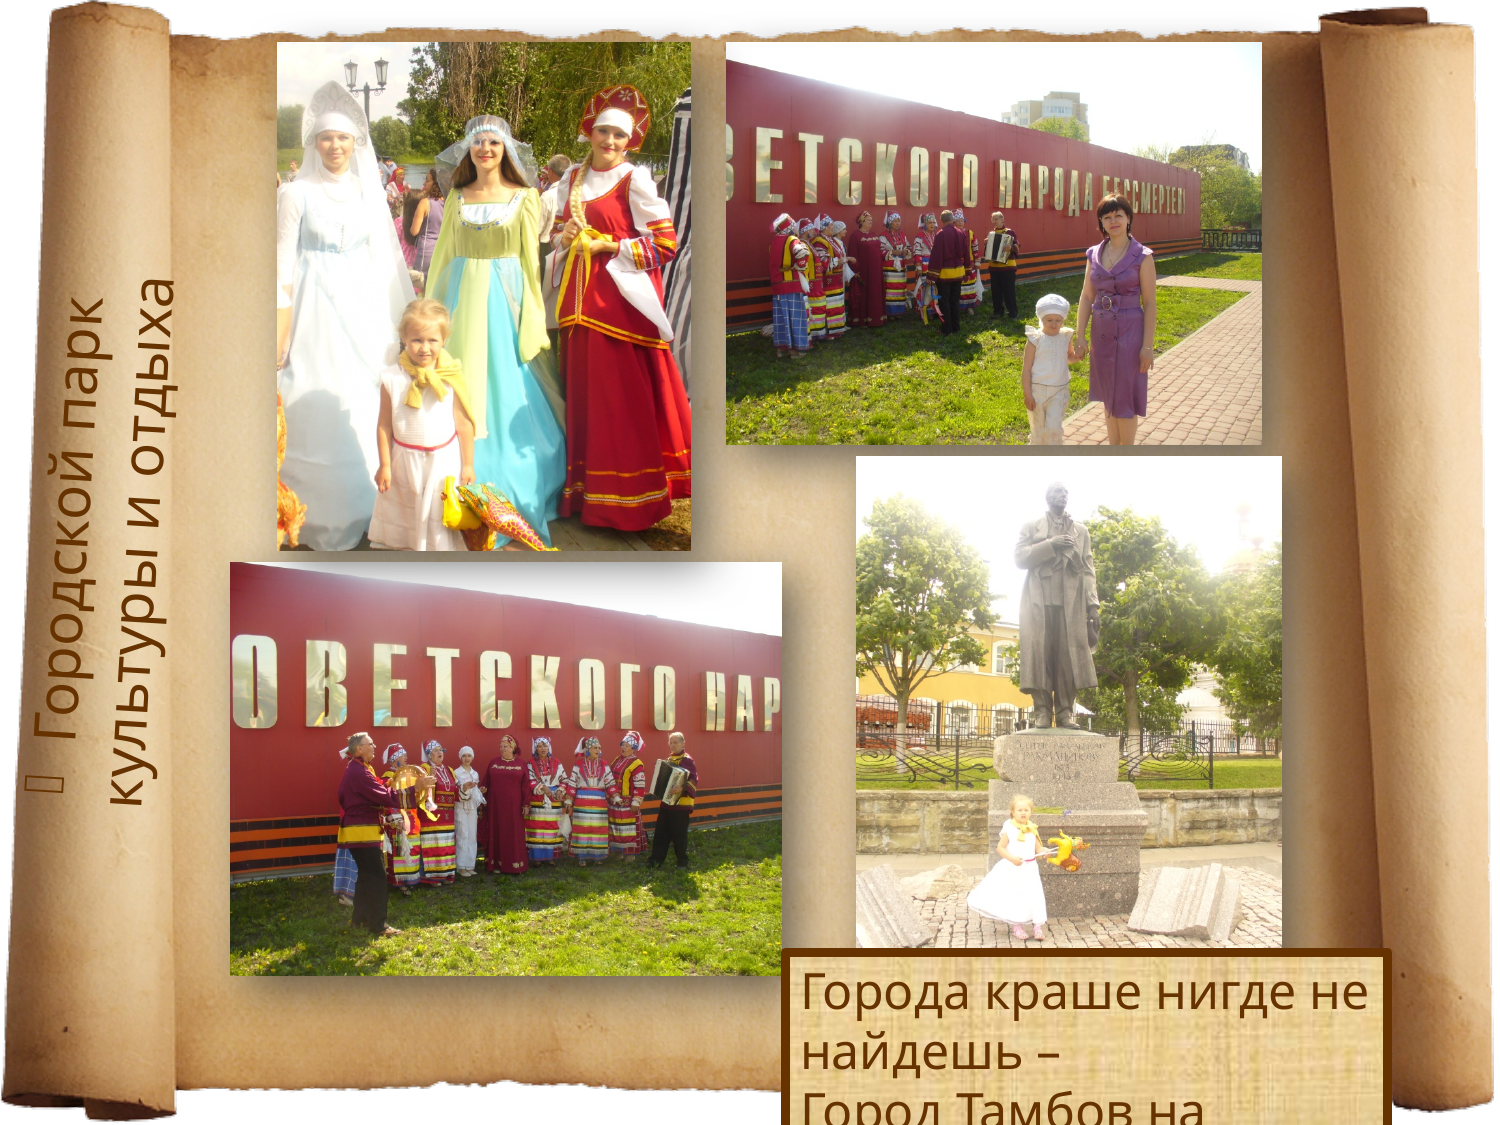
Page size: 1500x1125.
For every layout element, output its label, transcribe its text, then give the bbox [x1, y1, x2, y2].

picture [0, 0, 1500, 1125]
text_box Города краше нигде не найдешь – Город Тамбов на других не похож. [785, 952, 1388, 1125]
text_box Городской парк культуры и отдыха [0, 160, 200, 919]
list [229, 562, 782, 977]
